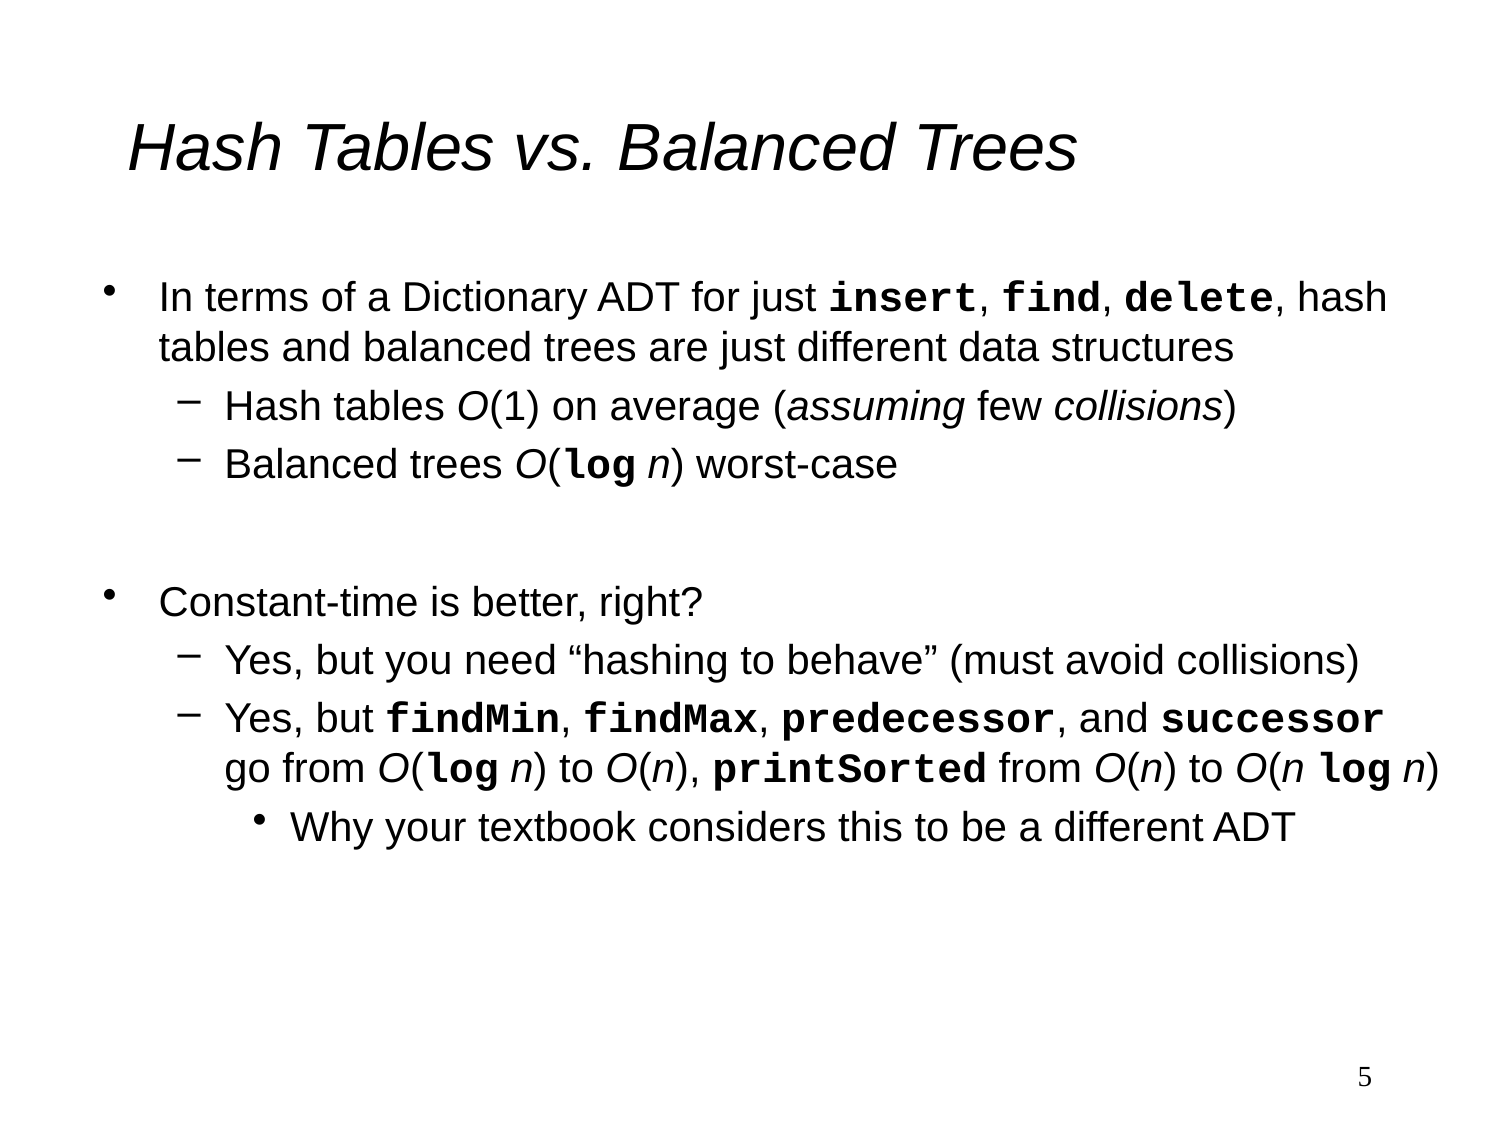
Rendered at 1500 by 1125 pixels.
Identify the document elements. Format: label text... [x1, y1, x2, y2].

slide_number 5 [1074, 1049, 1388, 1125]
title Hash Tables vs. Balanced Trees [112, 49, 1388, 238]
list In terms of a Dictionary ADT for just insert, find, delete, hash tables and balanced trees are just different data structures Hash tables O(1) on average (assuming few collisions) Balanced trees O(log n) worst-case Constant-time is better, right? Yes, but you need “hashing to behave” (must avoid collisions) Yes, but findMin, findMax, predecessor, and successor go from O(log n) to O(n), printSorted from O(n) to O(n log n) Why your textbook considers this to be a different ADT [87, 262, 1463, 1001]
